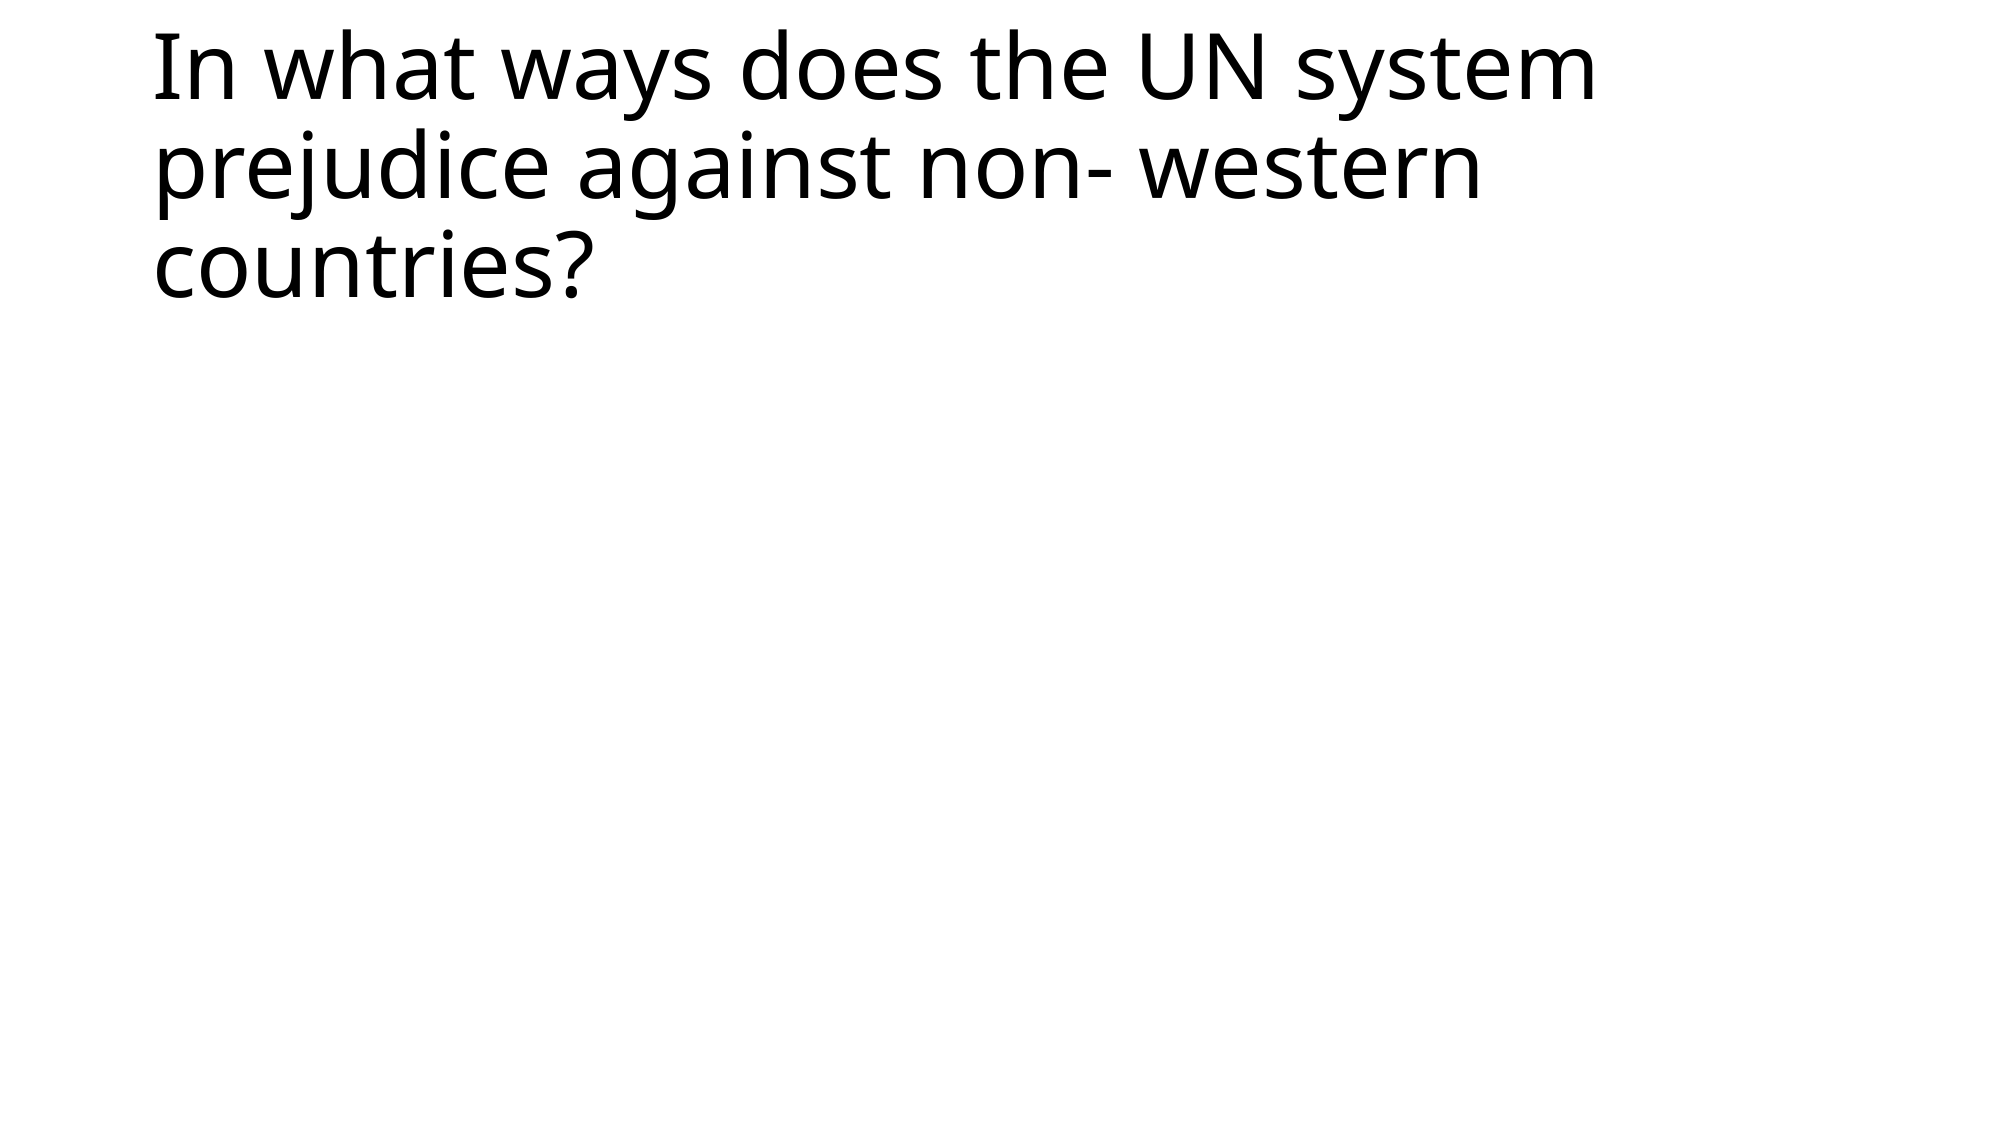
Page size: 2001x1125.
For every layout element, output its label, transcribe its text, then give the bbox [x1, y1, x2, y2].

title In what ways does the UN system prejudice against non- western countries? [137, 59, 1863, 278]
